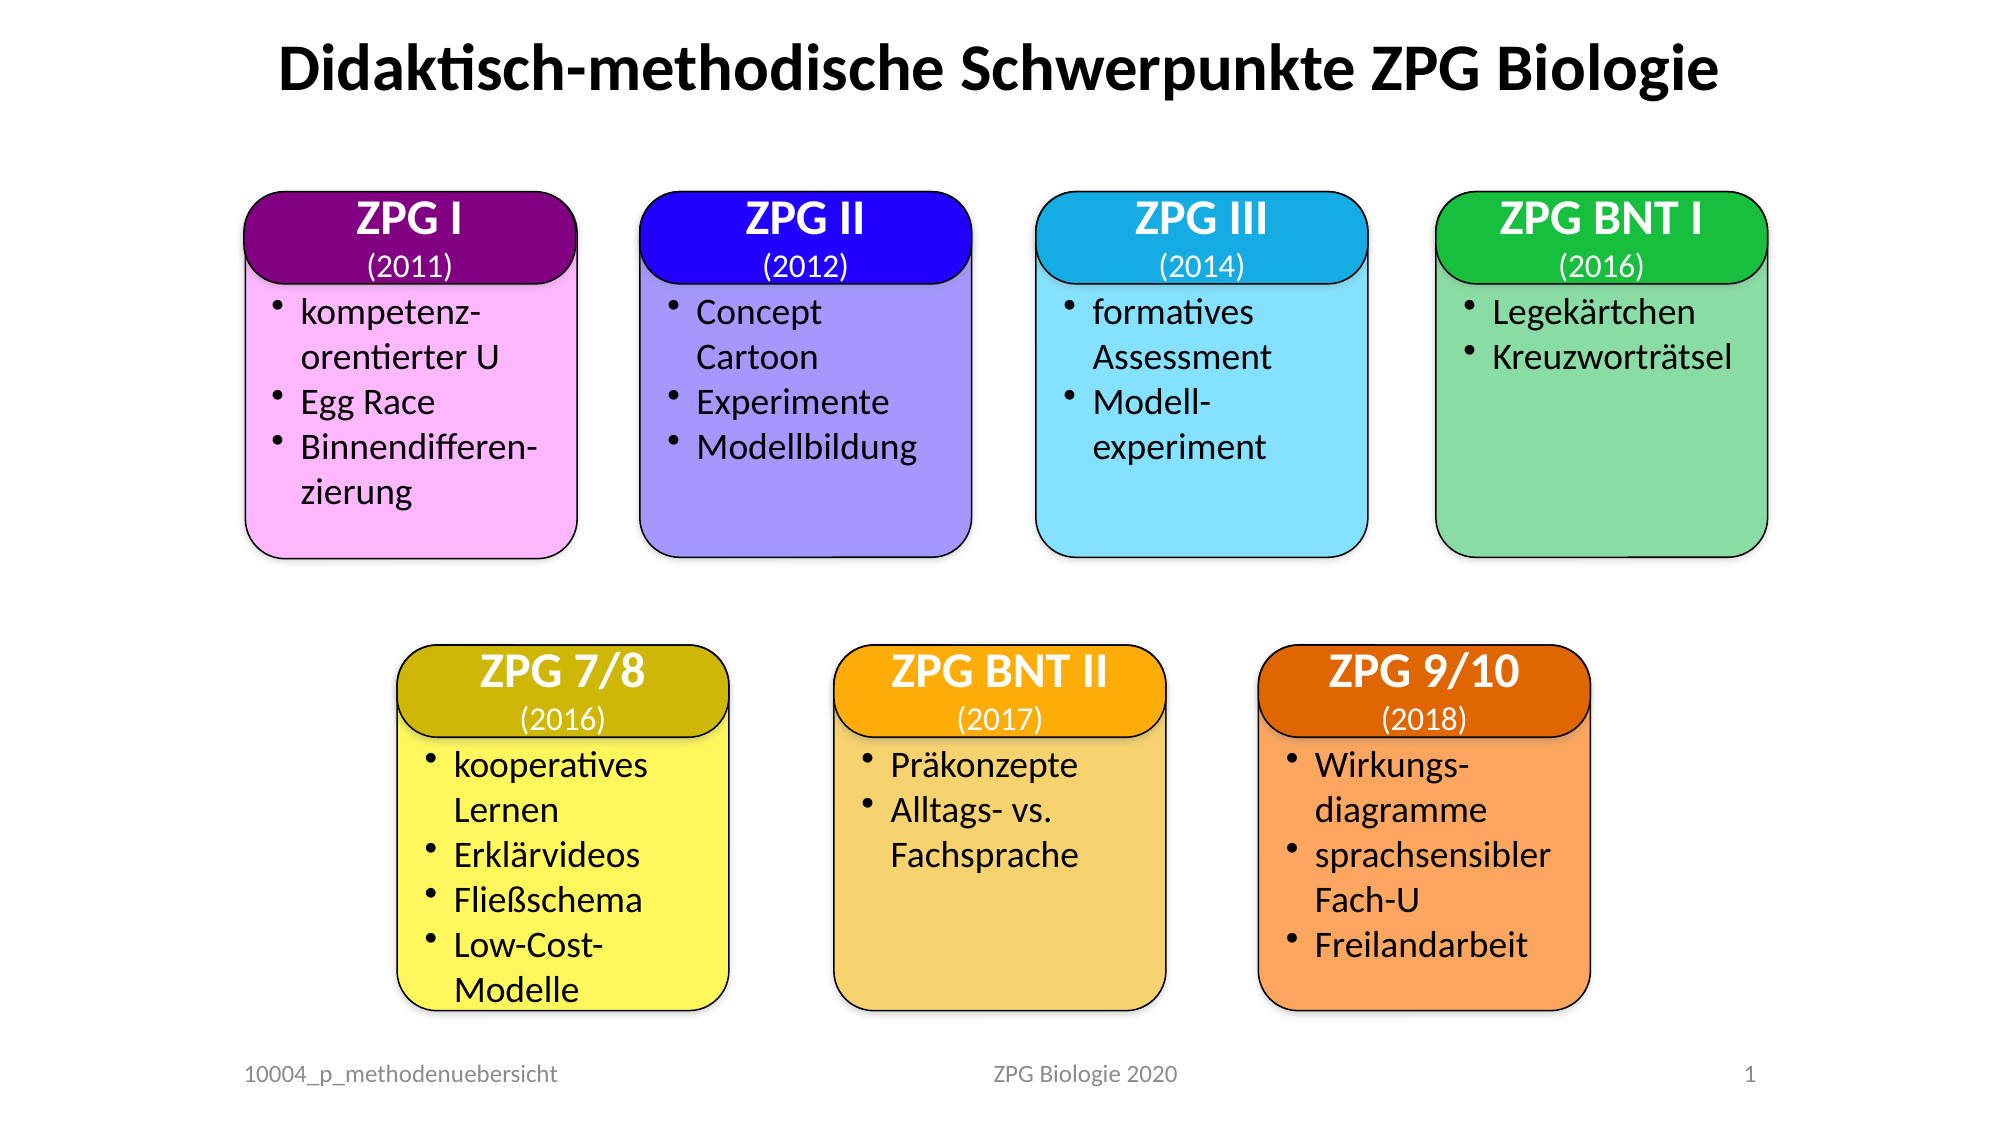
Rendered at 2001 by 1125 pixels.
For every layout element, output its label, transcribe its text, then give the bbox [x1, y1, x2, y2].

text_box ZPG II (2012) [639, 191, 972, 279]
text_box Concept Cartoon Experimente Modellbildung [652, 279, 959, 475]
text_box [833, 645, 1166, 1011]
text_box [1258, 645, 1591, 1011]
text_box formatives Assessment Modell-experiment [1048, 279, 1356, 475]
text_box [639, 266, 972, 558]
text_box ZPG I (2011) [243, 191, 576, 279]
footer 10004_p_methodenuebersicht ZPG Biologie 2020 1 [0, 1042, 2000, 1103]
text_box [1435, 266, 1768, 558]
text_box [1035, 266, 1368, 558]
text_box [245, 260, 578, 559]
text_box kompetenz-orentierter U Egg Race Binnendifferen-zierung [256, 279, 563, 520]
text_box ZPG BNT I (2016) [1435, 191, 1768, 279]
text_box Legekärtchen Kreuzworträtsel [1448, 279, 1755, 385]
text_box Didaktisch-methodische Schwerpunkte ZPG Biologie [0, 16, 2000, 111]
text_box ZPG III (2014) [1035, 191, 1368, 279]
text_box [397, 645, 729, 1021]
